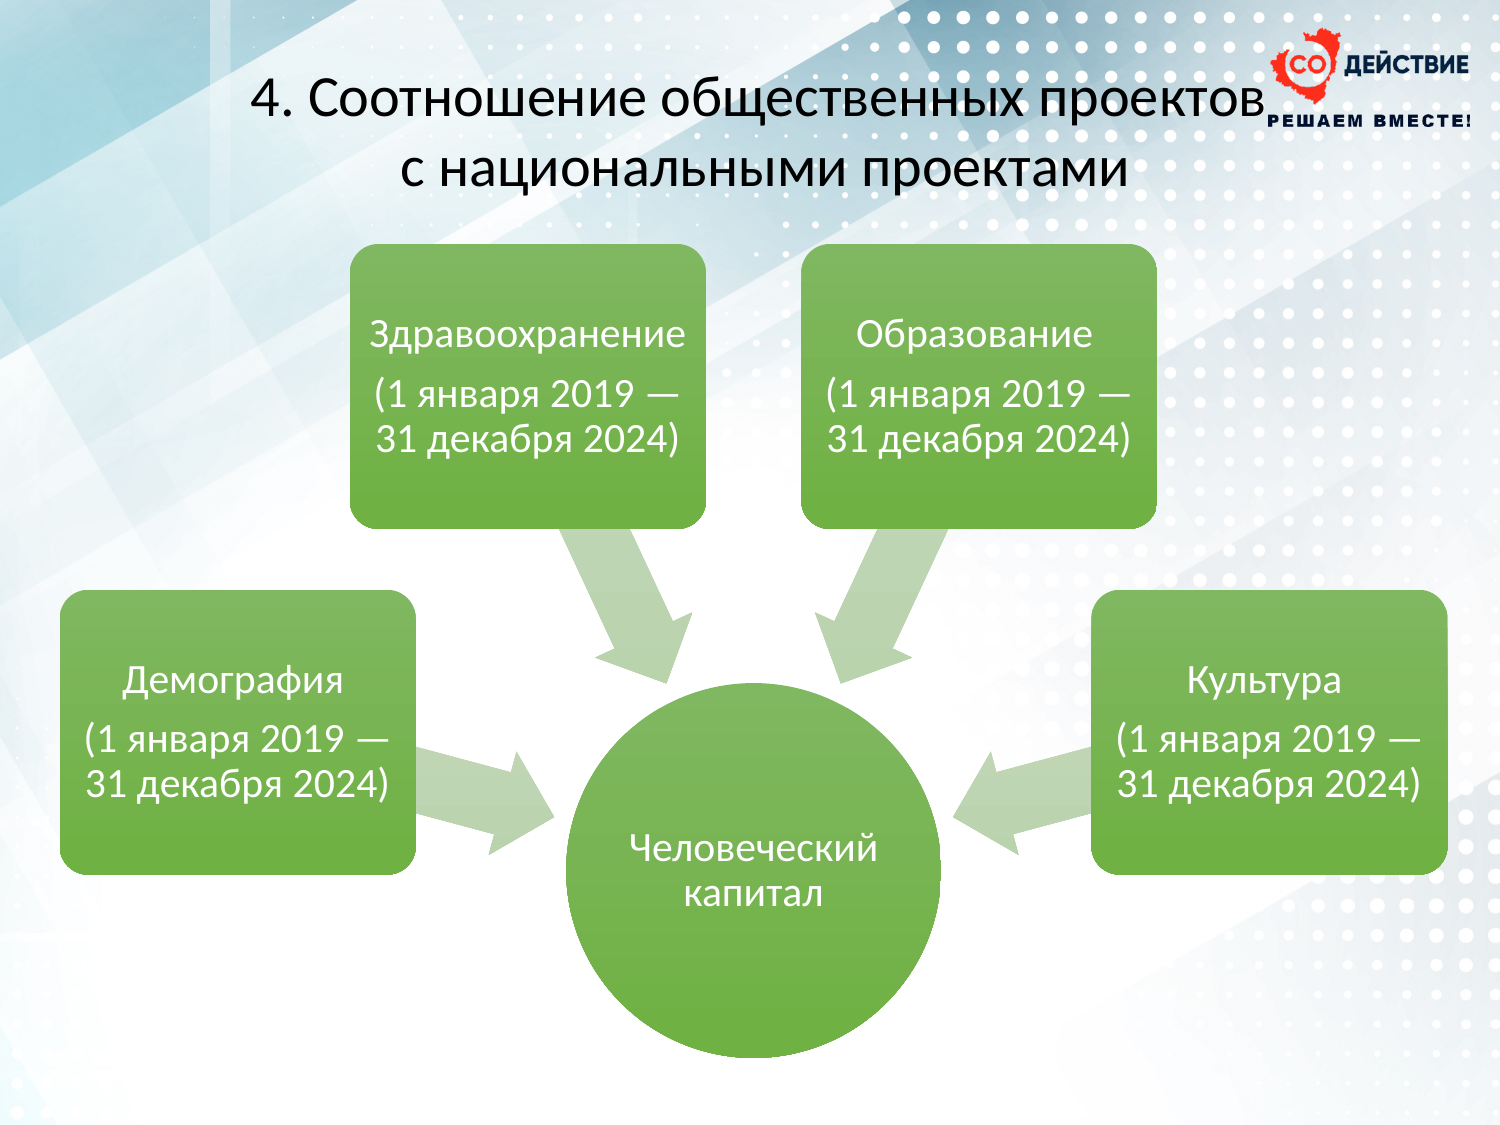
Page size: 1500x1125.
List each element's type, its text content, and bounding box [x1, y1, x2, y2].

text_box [59, 237, 1448, 1065]
text_box 4. Соотношение общественных проектов с национальными проектами [177, 51, 1354, 206]
picture [0, 0, 1500, 1125]
